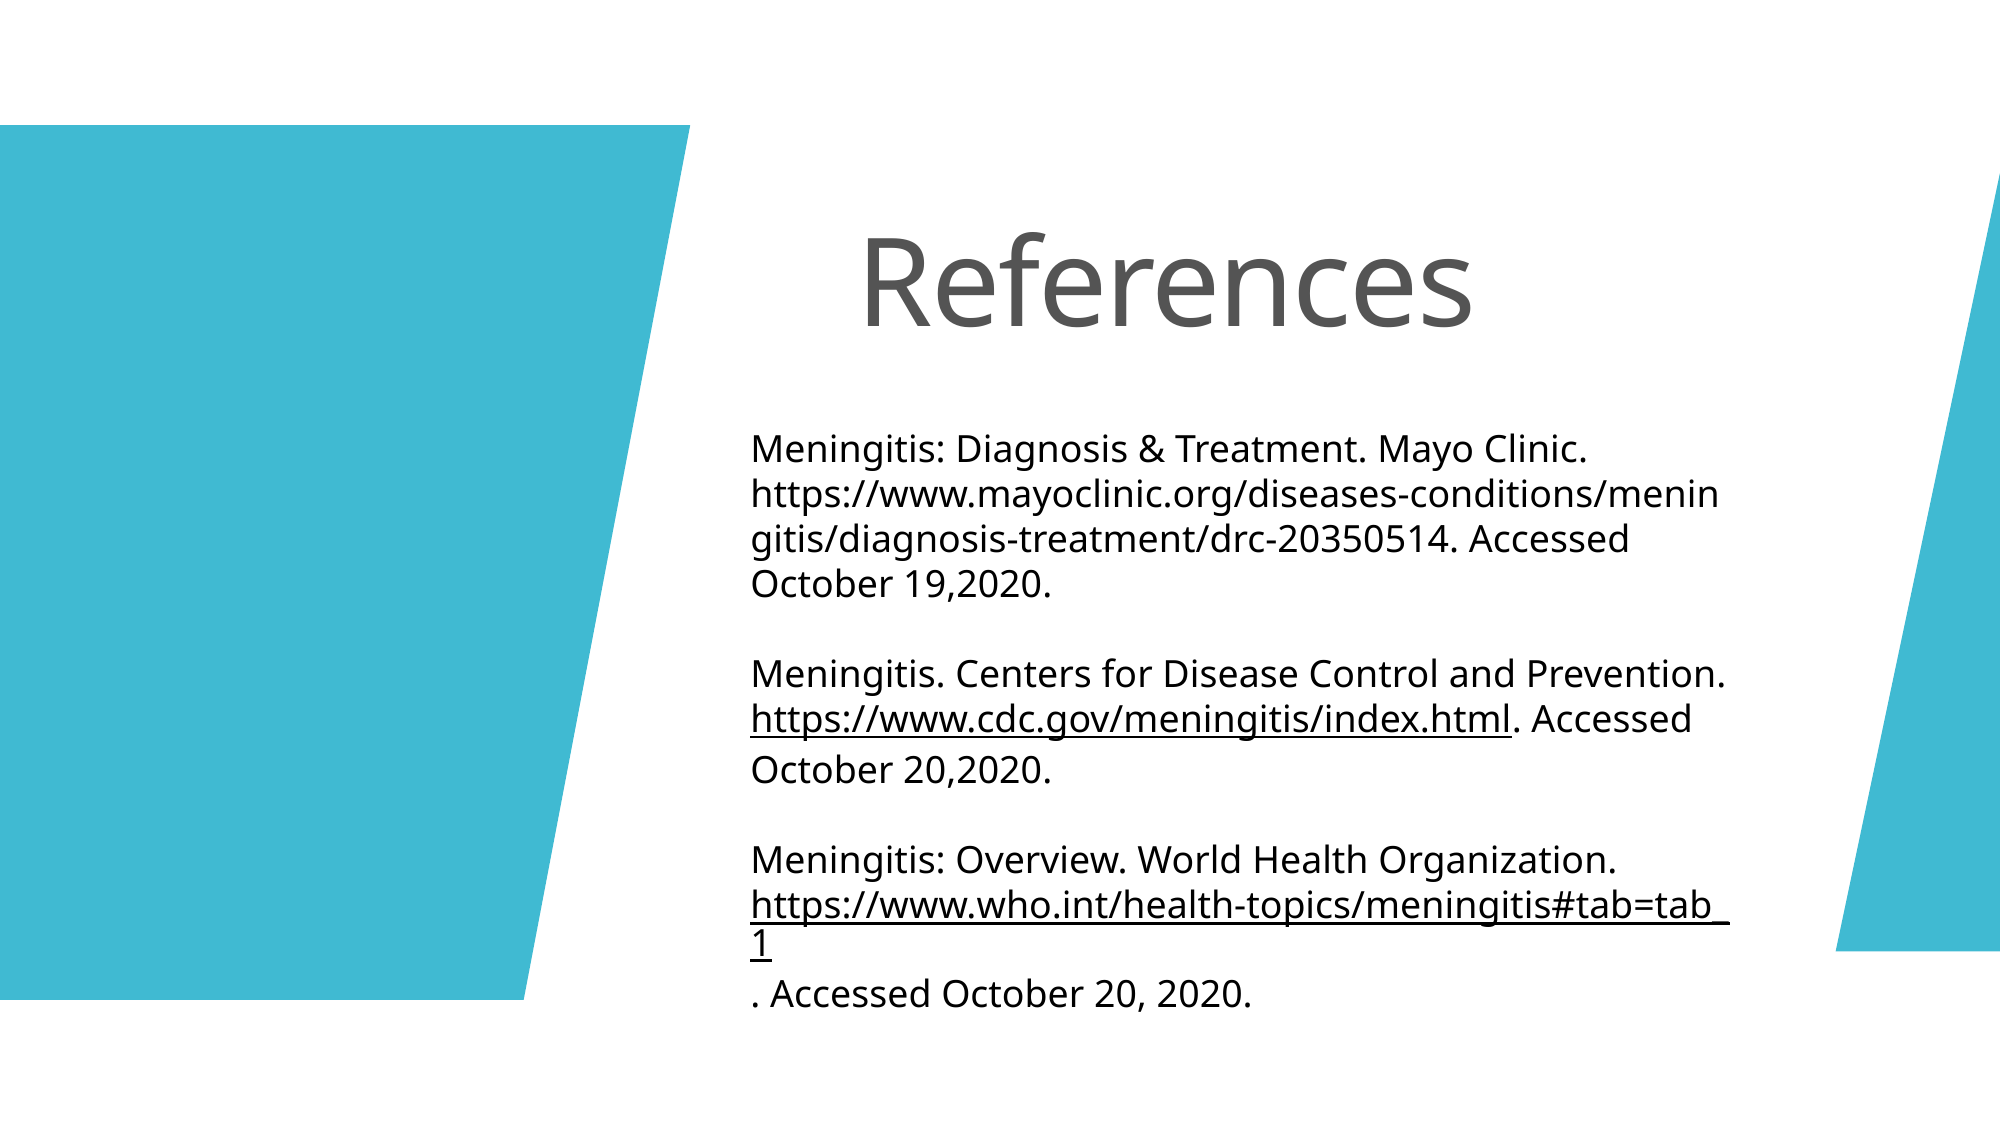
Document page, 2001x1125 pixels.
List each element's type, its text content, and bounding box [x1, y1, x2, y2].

text_box [1834, 172, 2000, 953]
text_box [0, 0, 2000, 1125]
text_box Meningitis: Diagnosis & Treatment. Mayo Clinic. https://www.mayoclinic.org/diseases-conditions/meningitis/diagnosis-treatment/drc-20350514. Accessed October 19,2020. Meningitis. Centers for Disease Control and Prevention. https://www.cdc.gov/meningitis/index.html. Accessed October 20,2020. Meningitis: Overview. World Health Organization. https://www.who.int/health-topics/meningitis#tab=tab_1. Accessed October 20, 2020. [735, 417, 1751, 1030]
text_box [0, 124, 692, 1001]
